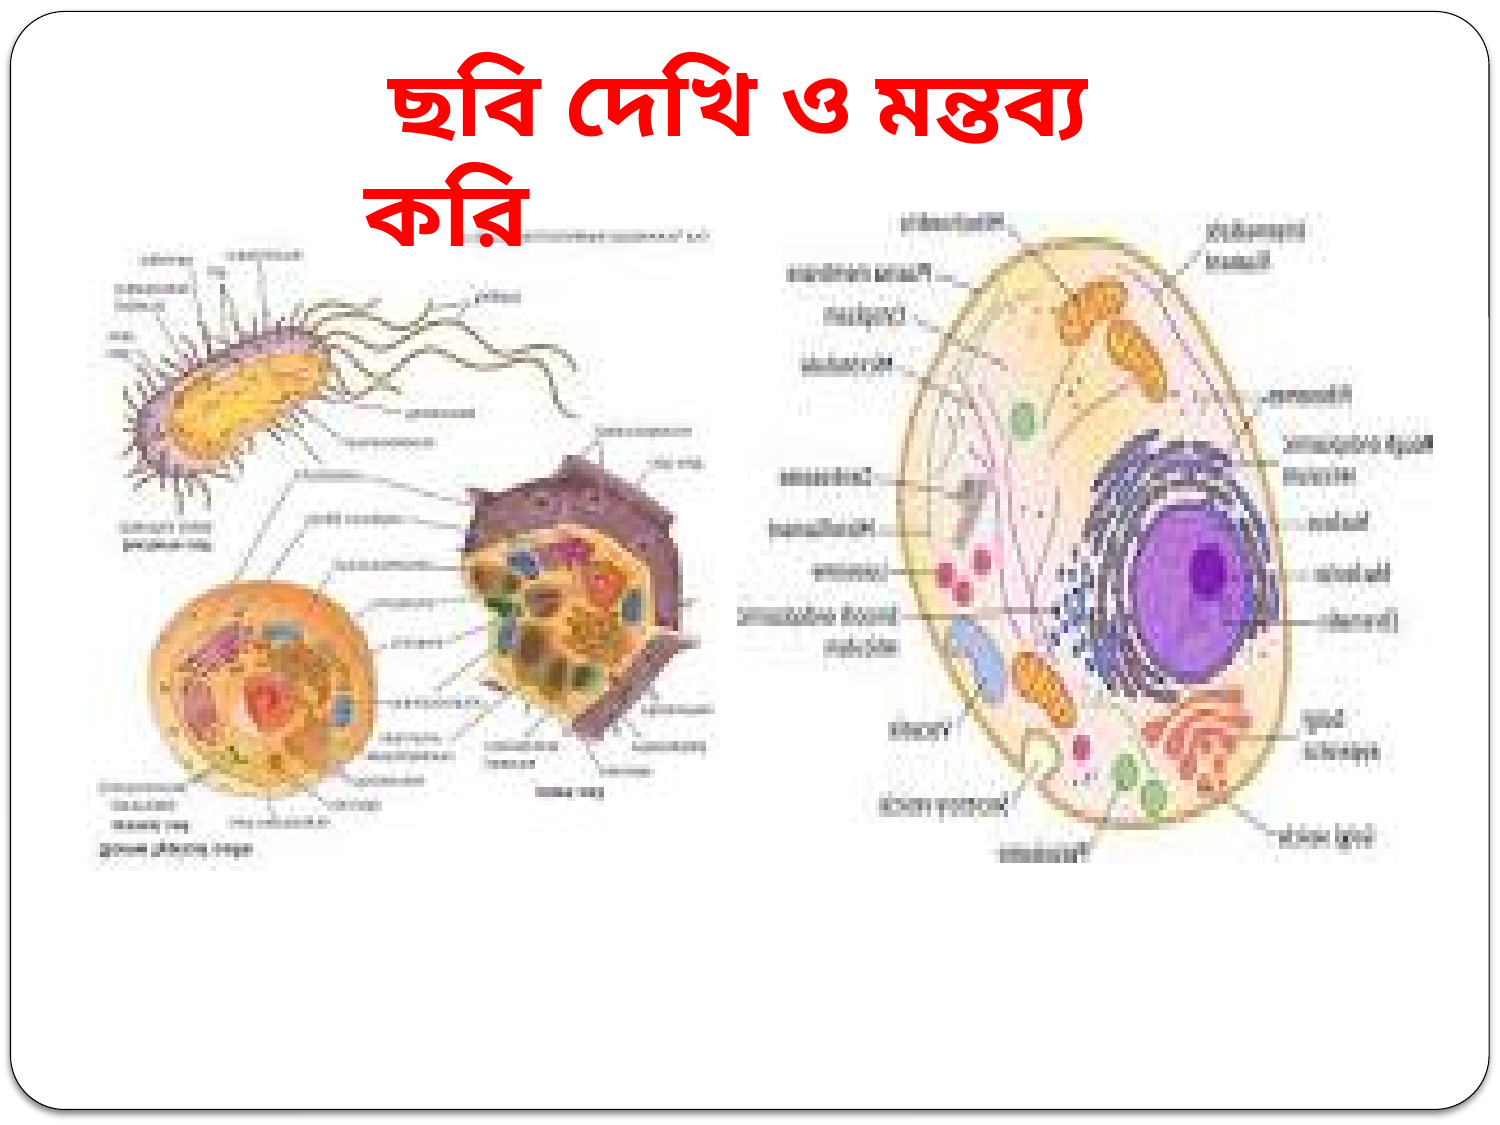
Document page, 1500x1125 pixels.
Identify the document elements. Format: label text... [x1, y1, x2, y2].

text_box ছবি দেখি ও মন্তব্য করি [349, 37, 1188, 273]
picture [87, 224, 720, 872]
picture [737, 212, 1433, 863]
